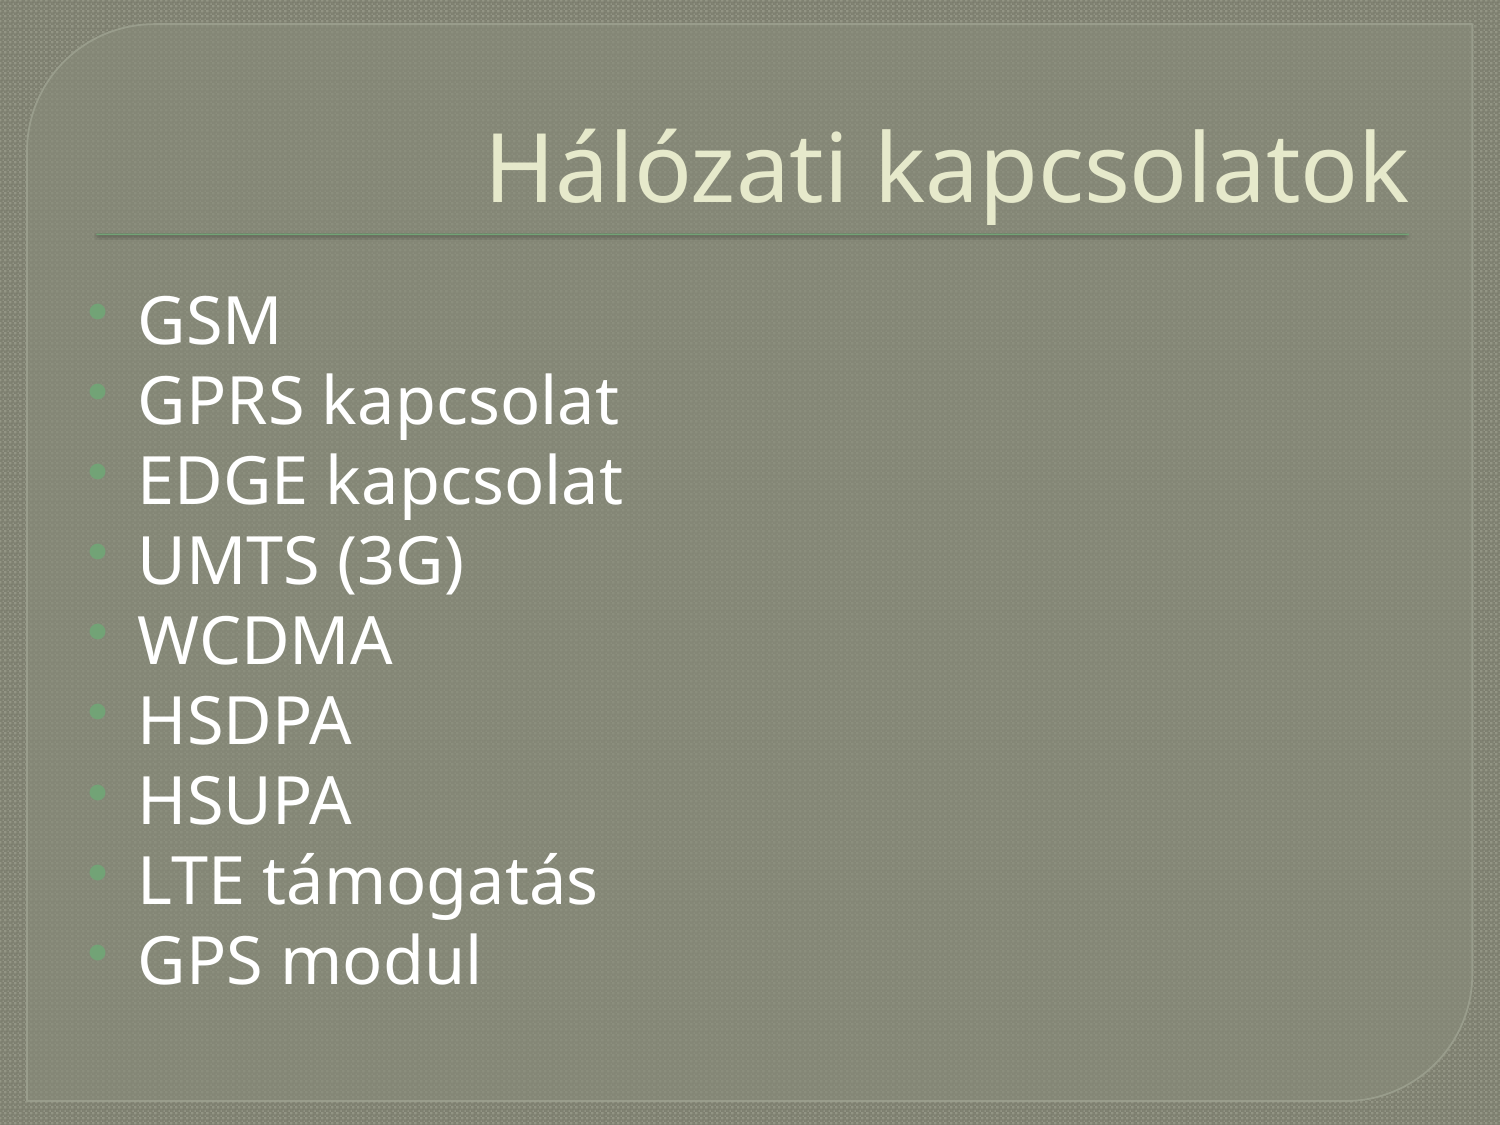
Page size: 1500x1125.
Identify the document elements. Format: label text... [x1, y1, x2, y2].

list GSM GPRS kapcsolat EDGE kapcsolat UMTS (3G) WCDMA HSDPA HSUPA LTE támogatás GPS modul [75, 270, 1425, 1013]
title Hálózati kapcsolatok [75, 41, 1425, 230]
